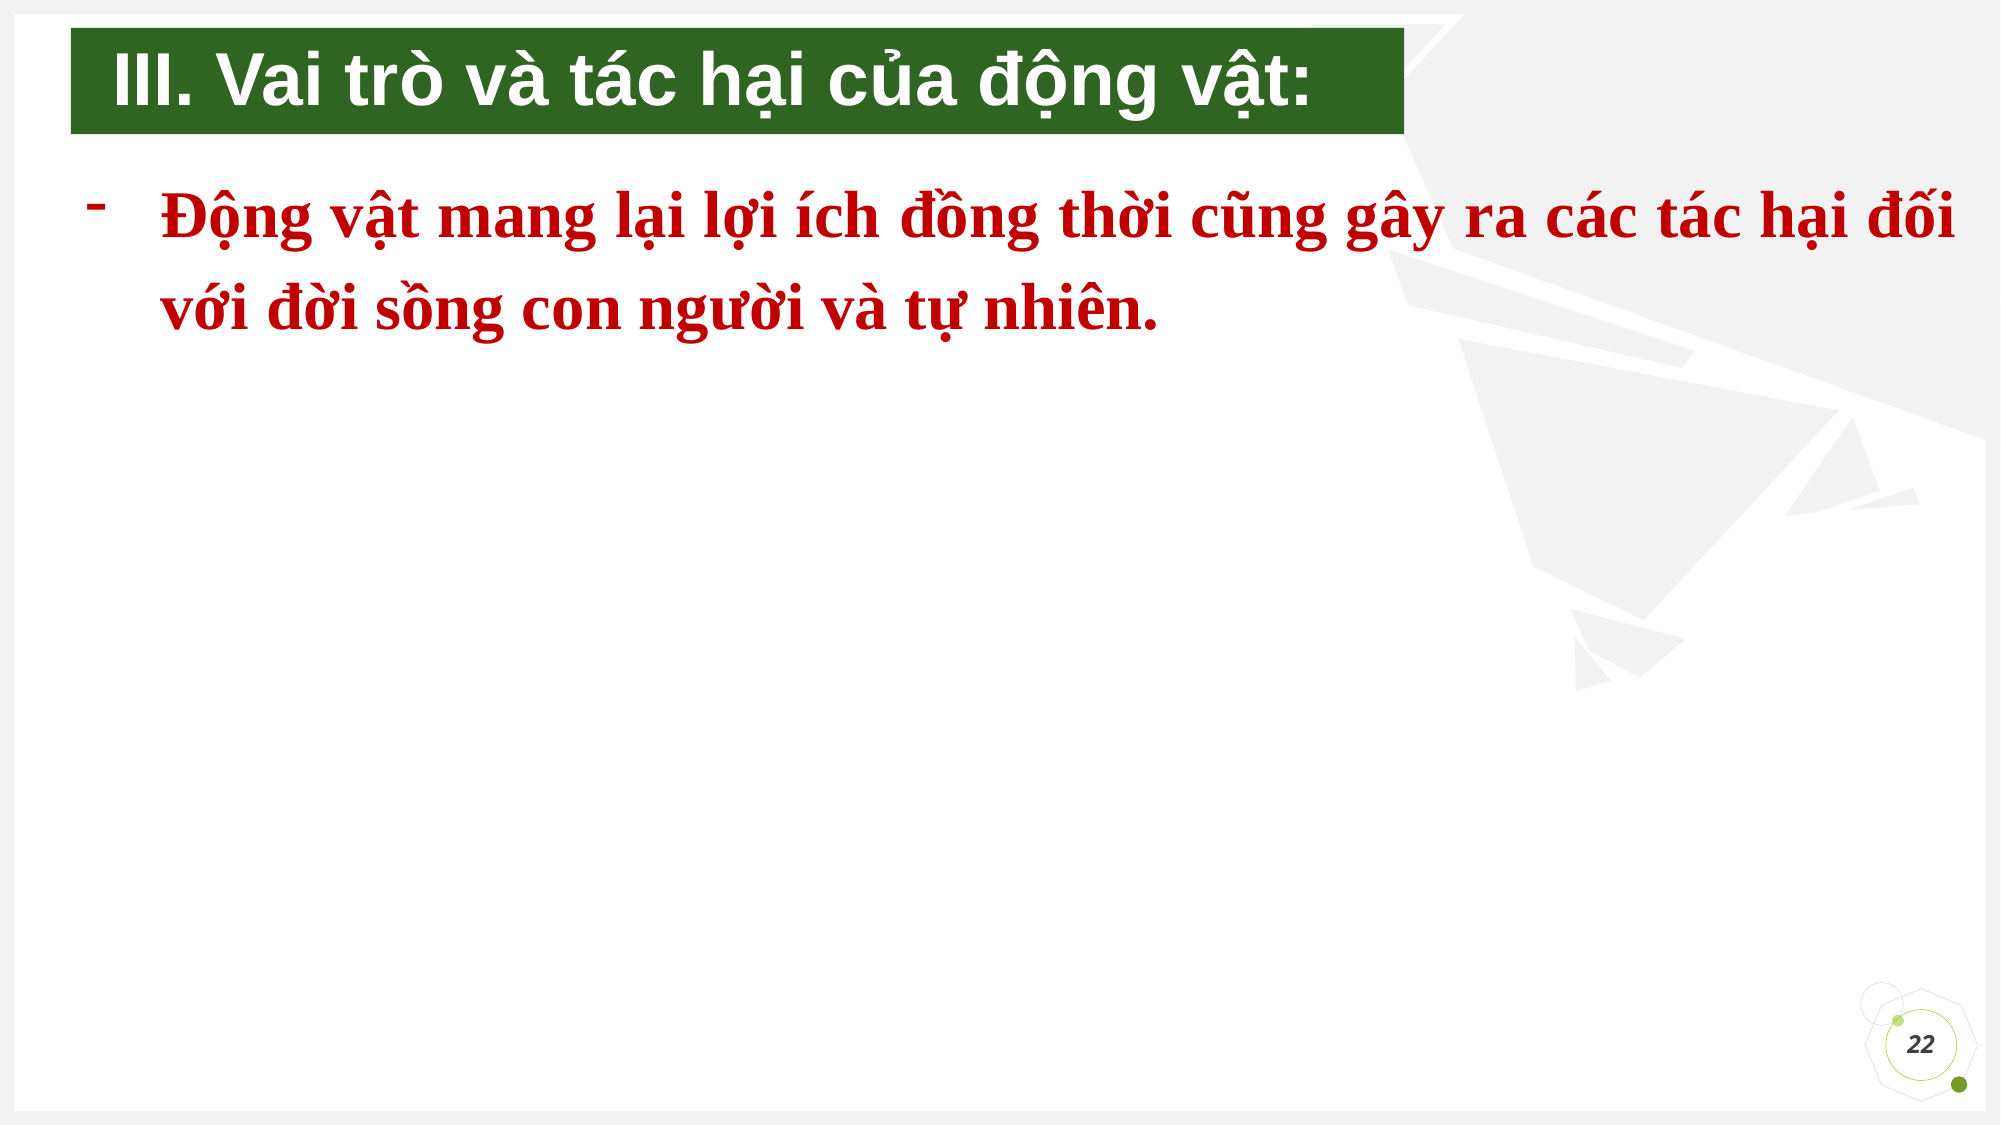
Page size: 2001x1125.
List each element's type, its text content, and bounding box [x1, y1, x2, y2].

text_box Động vật mang lại lợi ích đồng thời cũng gây ra các tác hại đối với đời sồng con người và tự nhiên. [70, 151, 1974, 350]
slide_number 22 [1885, 1009, 1957, 1081]
title III. Vai trò và tác hại của động vật: [70, 27, 1405, 135]
